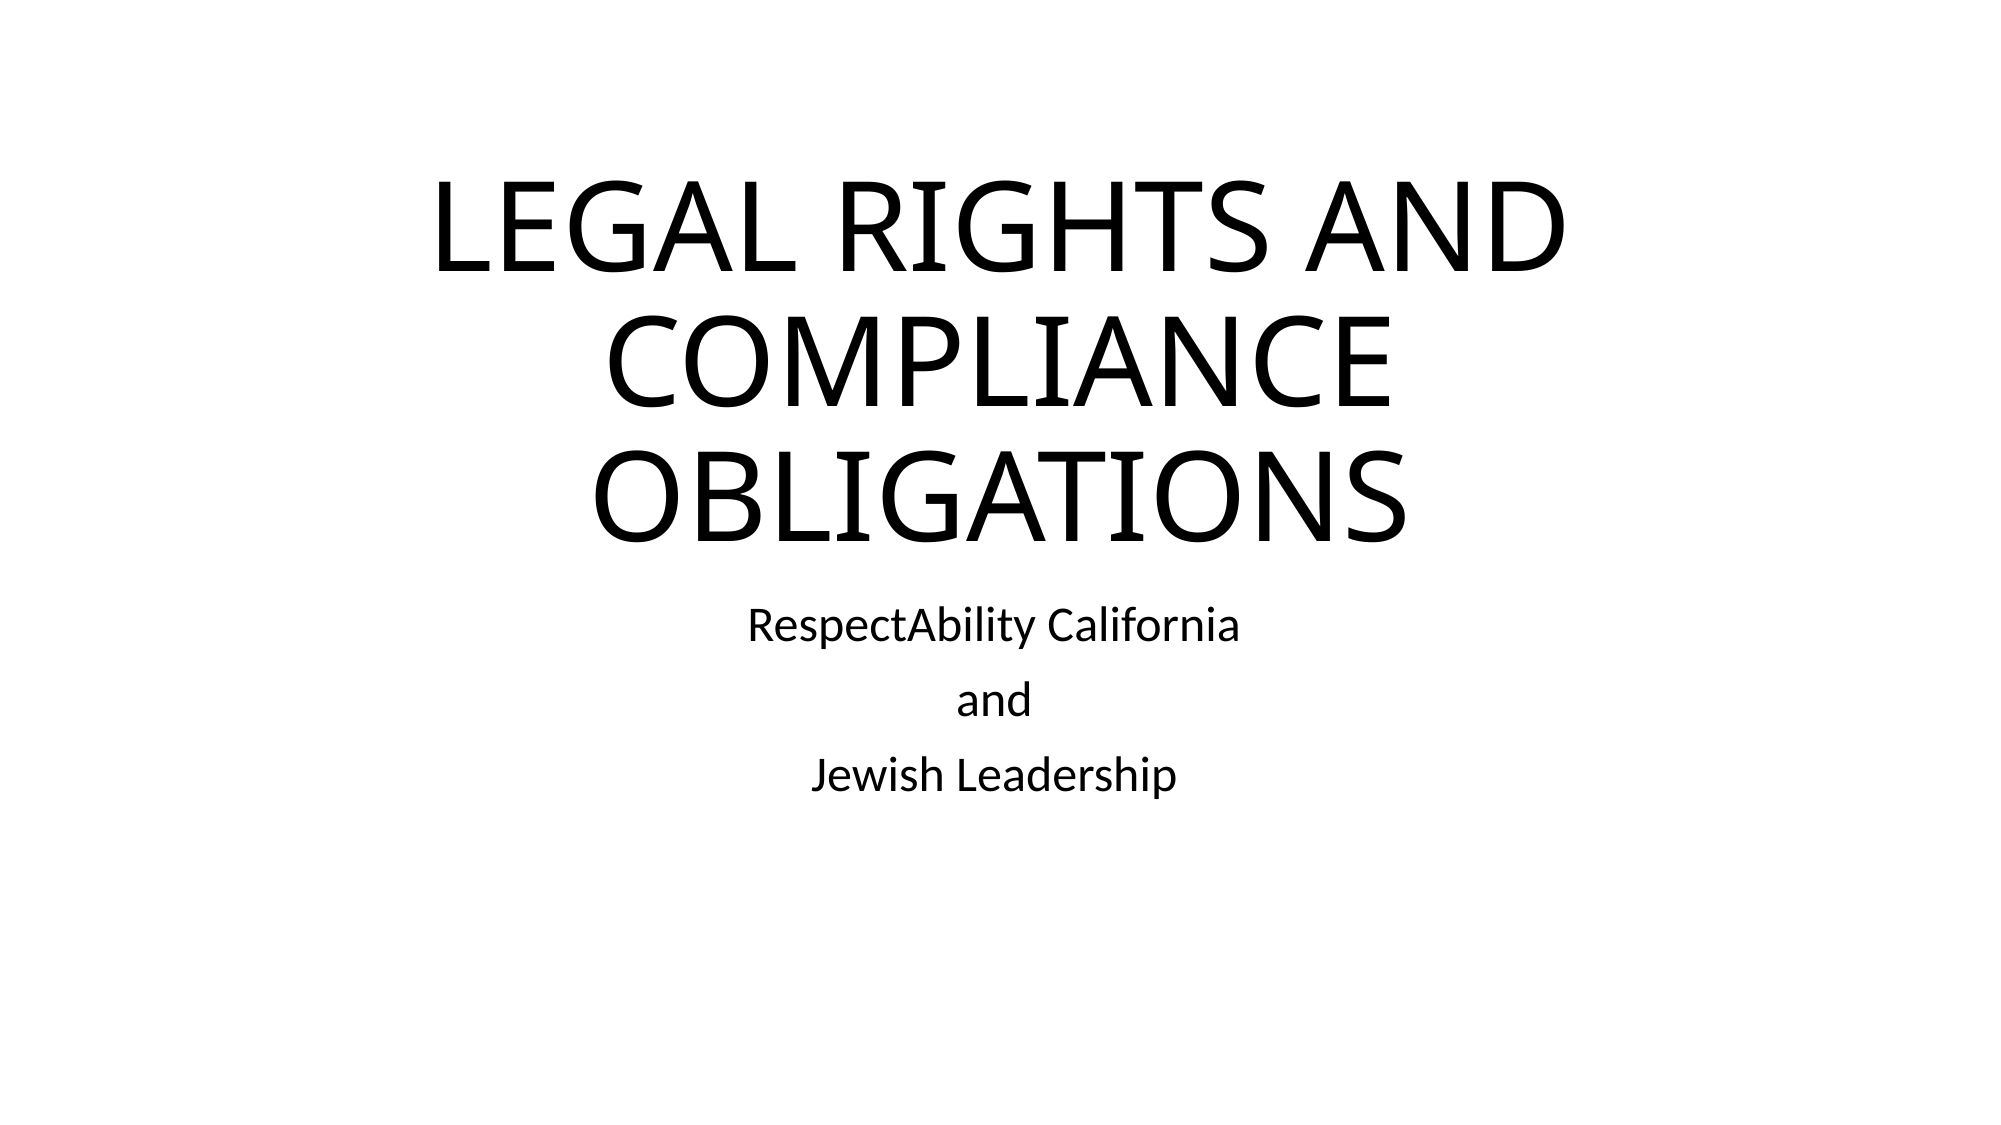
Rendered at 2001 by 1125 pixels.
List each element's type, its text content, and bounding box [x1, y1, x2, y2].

subtitle RespectAbility California and Jewish Leadership [249, 590, 1750, 863]
title LEGAL RIGHTS AND COMPLIANCE OBLIGATIONS [249, 184, 1750, 576]
